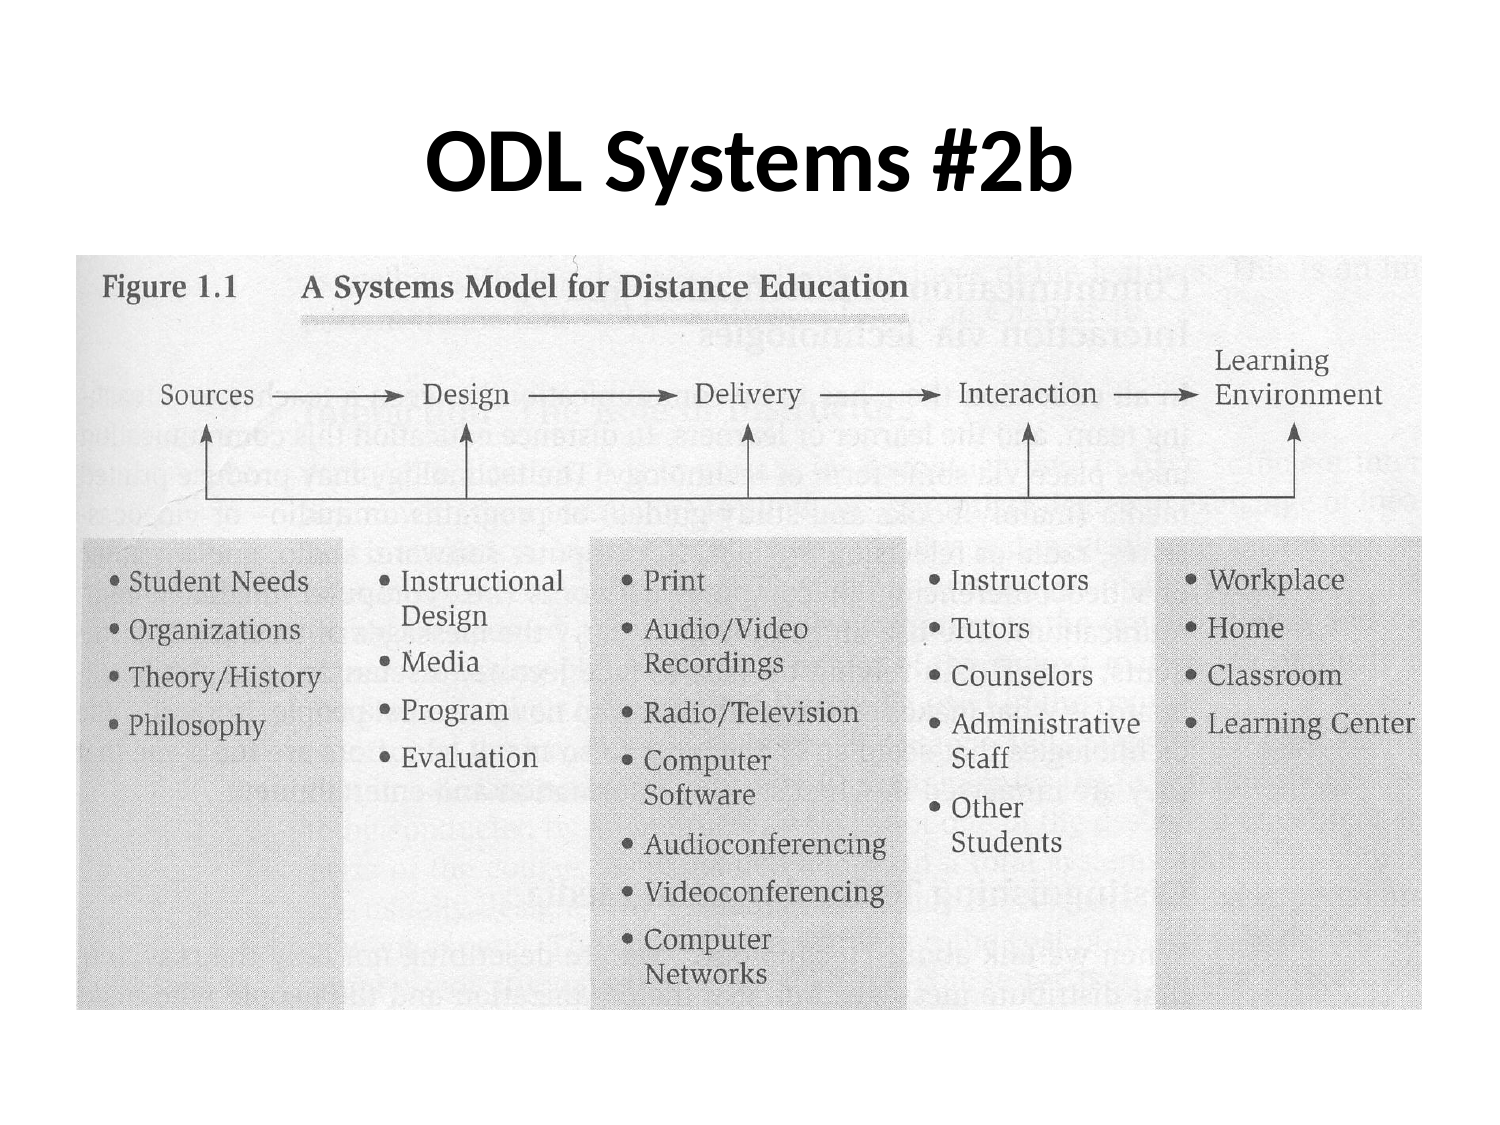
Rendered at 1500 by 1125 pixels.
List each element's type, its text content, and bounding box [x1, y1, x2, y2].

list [76, 255, 1422, 1011]
title ODL Systems #2b [75, 60, 1425, 249]
